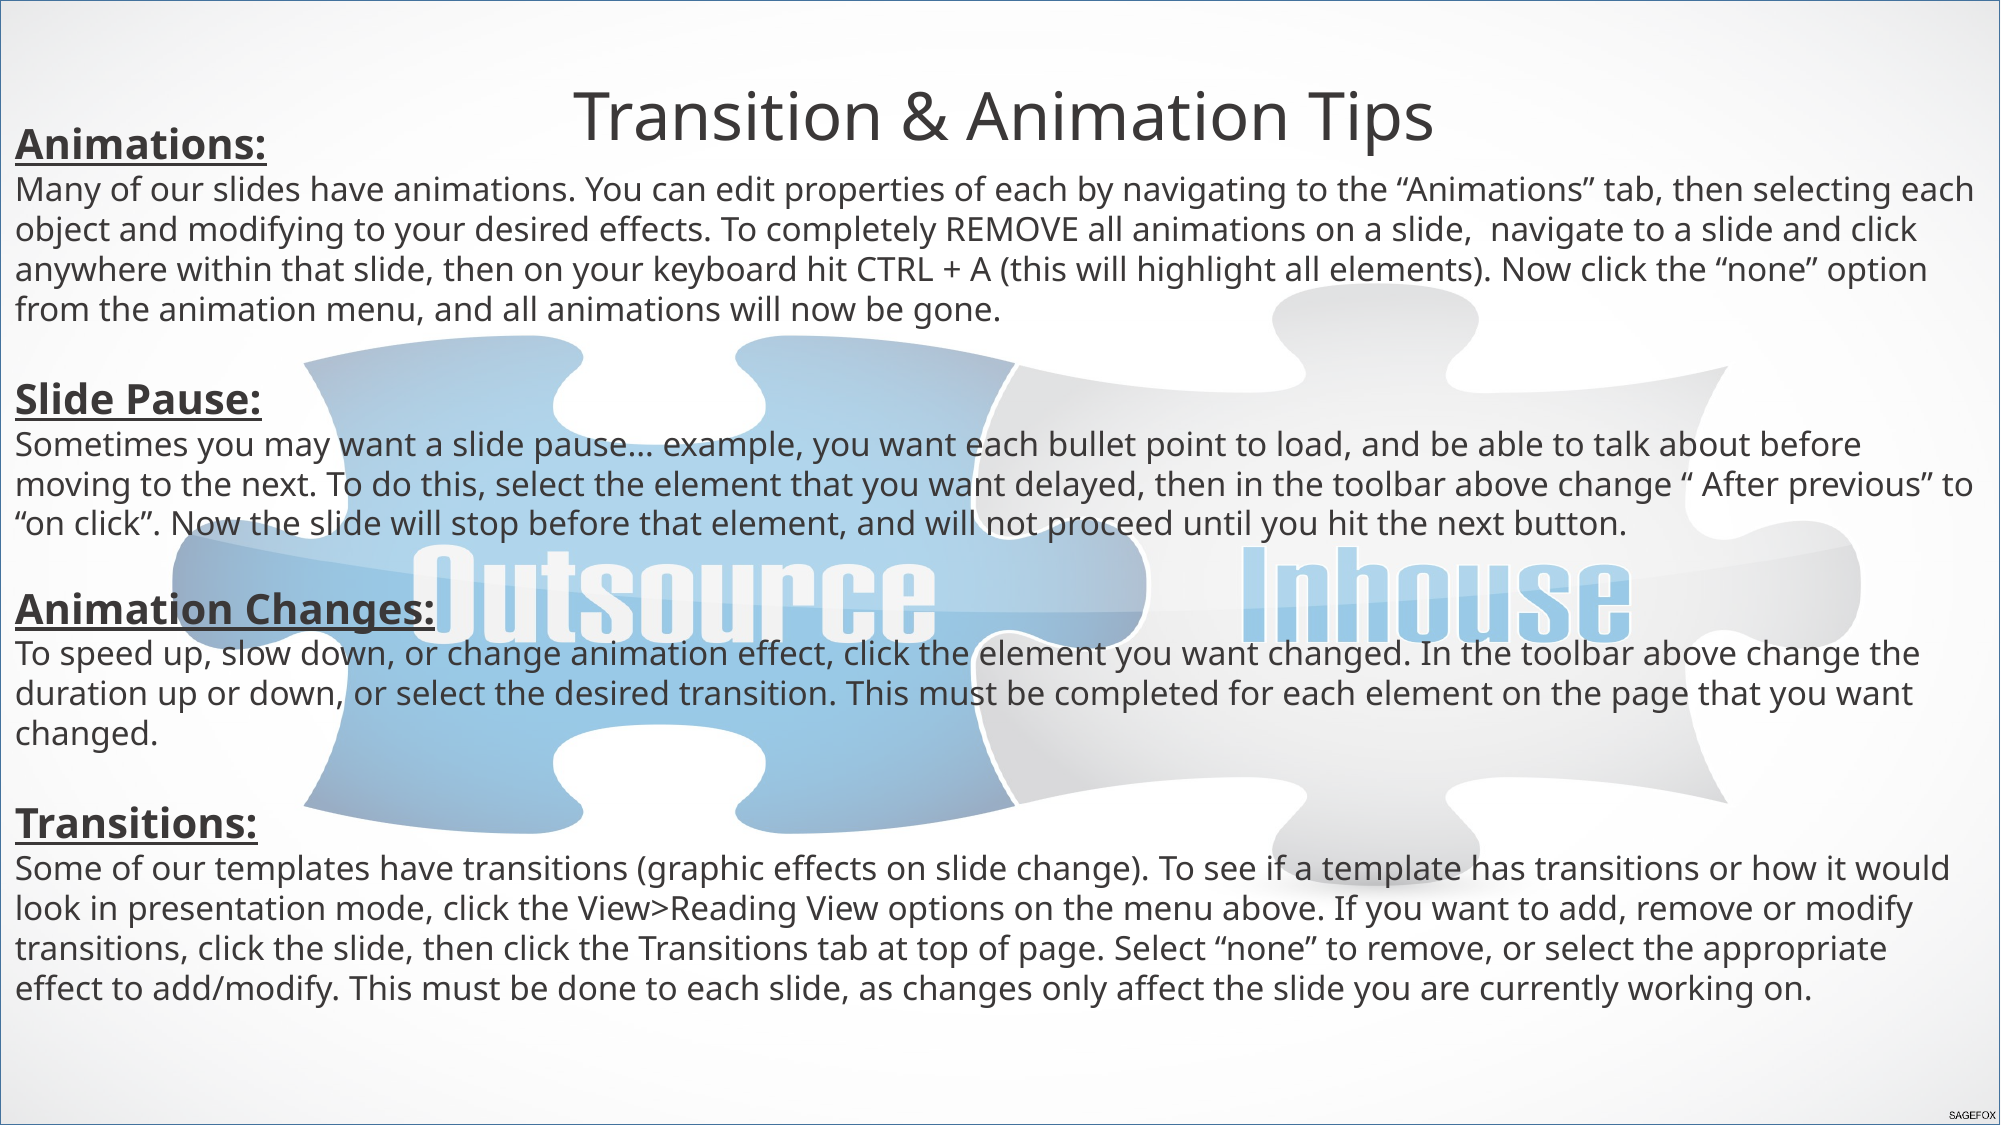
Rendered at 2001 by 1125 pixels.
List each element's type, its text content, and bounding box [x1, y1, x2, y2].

title Transition & Animation Tips [477, 59, 1532, 177]
text_box Animations: Many of our slides have animations. You can edit properties of each by navigating to the “Animations” tab, then selecting each object and modifying to your desired effects. To completely REMOVE all animations on a slide, navigate to a slide and click anywhere within that slide, then on your keyboard hit CTRL + A (this will highlight all elements). Now click the “none” option from the animation menu, and all animations will now be gone. Slide Pause: Sometimes you may want a slide pause… example, you want each bullet point to load, and be able to talk about before moving to the next. To do this, select the element that you want delayed, then in the toolbar above change “ After previous” to “on click”. Now the slide will stop before that element, and will not proceed until you hit the next button. Animation Changes: To speed up, slow down, or change animation effect, click the element you want changed. In the toolbar above change the duration up or down, or select the desired transition. This must be completed for each element on the page that you want changed. Transitions: Some of our templates have transitions (graphic effects on slide change). To see if a template has transitions or how it would look in presentation mode, click the View>Reading View options on the menu above. If you want to add, remove or modify transitions, click the slide, then click the Transitions tab at top of page. Select “none” to remove, or select the appropriate effect to add/modify. This must be done to each slide, as changes only affect the slide you are currently working on. [0, 0, 2000, 1125]
